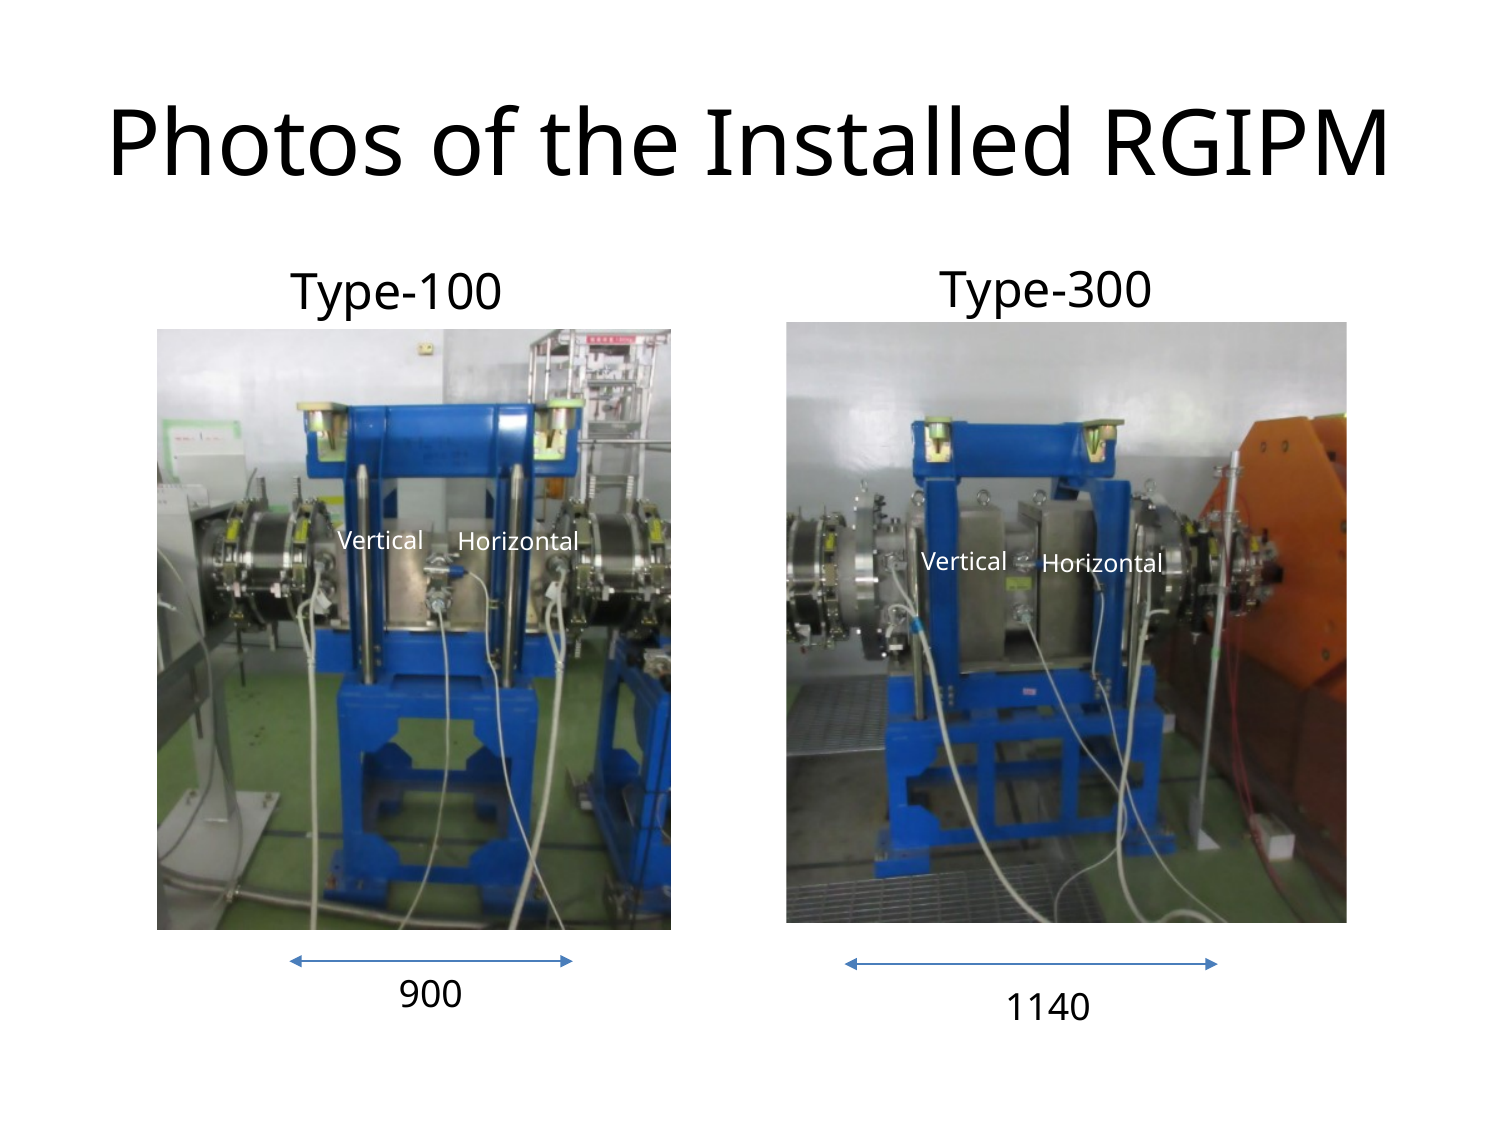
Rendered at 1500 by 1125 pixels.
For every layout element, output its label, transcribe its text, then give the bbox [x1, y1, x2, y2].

text_box Type-100 [275, 252, 519, 327]
title Photos of the Installed RGIPM [75, 45, 1425, 233]
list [786, 322, 1347, 923]
text_box 900 [383, 970, 479, 1023]
text_box Type-300 [925, 250, 1168, 320]
text_box 1140 [990, 975, 1106, 1036]
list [156, 329, 672, 930]
